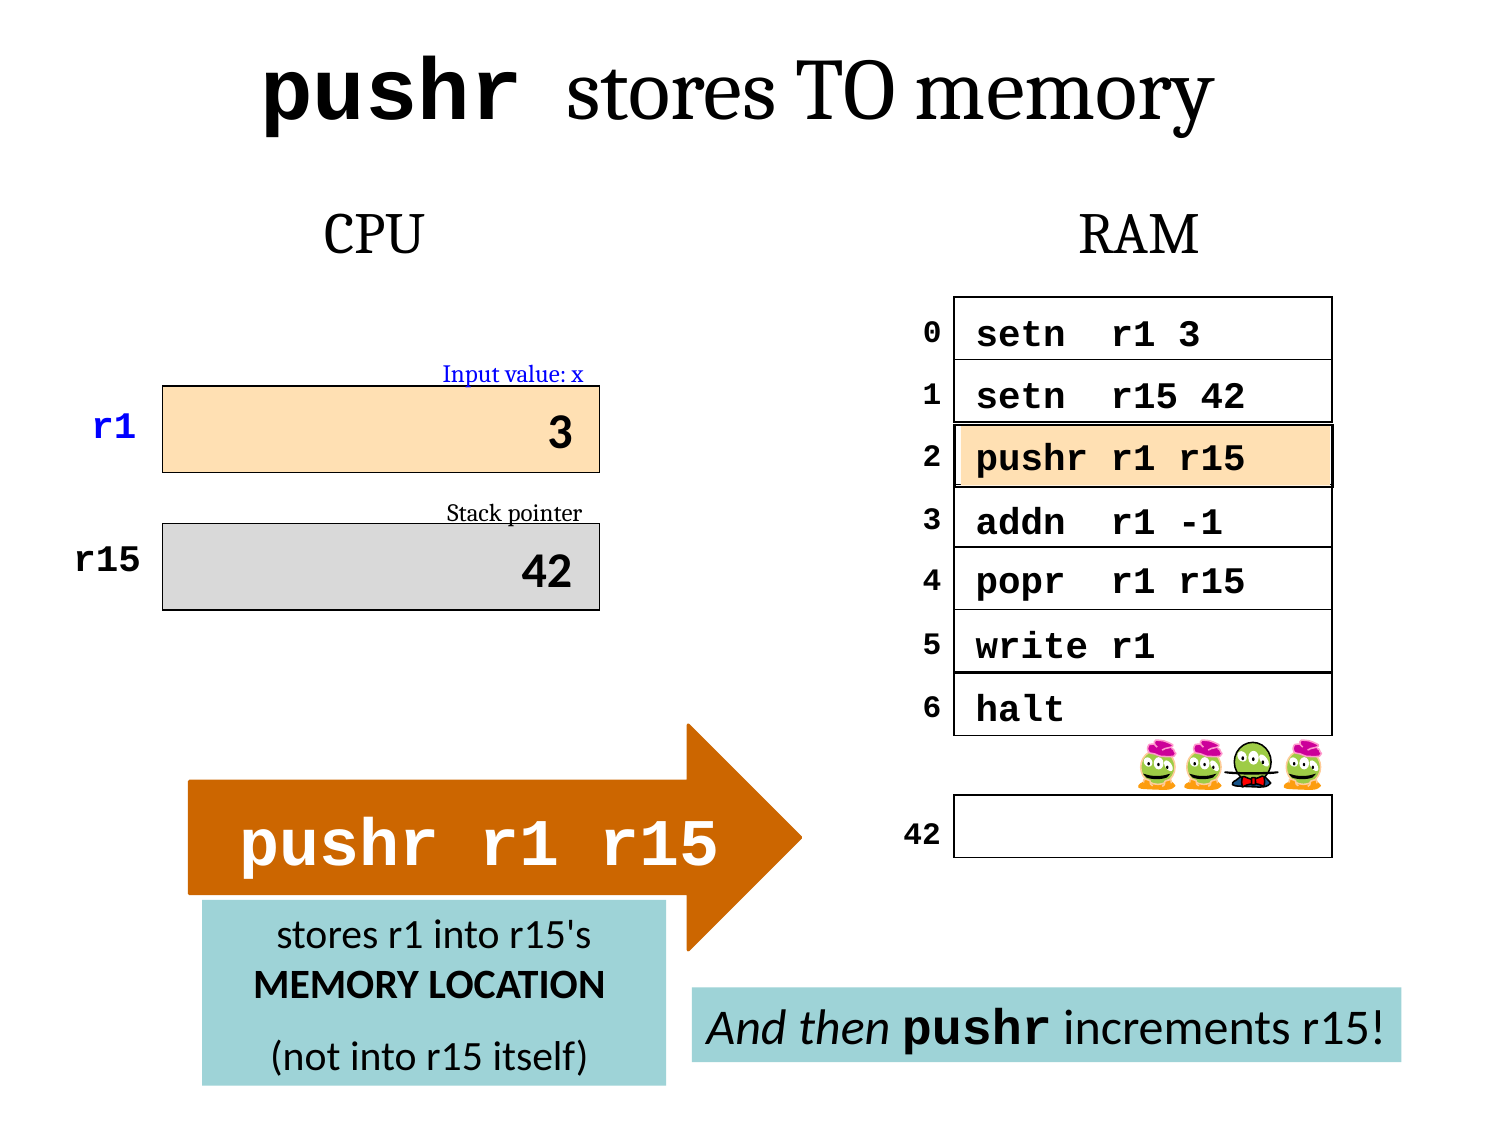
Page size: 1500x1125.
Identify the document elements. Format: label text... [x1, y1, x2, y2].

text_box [1232, 742, 1272, 788]
text_box 6 [855, 679, 956, 732]
text_box 3 [522, 391, 598, 467]
text_box [954, 484, 1332, 547]
text_box 3 [855, 490, 956, 543]
text_box [954, 359, 1332, 423]
text_box addn r1 -1 [960, 489, 1320, 549]
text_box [1184, 739, 1223, 790]
text_box 5 [855, 615, 956, 668]
text_box 0 [856, 303, 957, 356]
text_box [955, 424, 1333, 488]
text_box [1284, 739, 1322, 790]
text_box [954, 297, 1332, 359]
text_box [1320, 547, 1332, 609]
text_box [1317, 795, 1332, 858]
text_box [954, 547, 960, 609]
text_box setn r15 42 [960, 364, 1320, 424]
text_box Stack pointer [168, 489, 598, 535]
text_box r1 [48, 393, 152, 454]
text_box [160, 724, 801, 951]
text_box Input value: x [305, 350, 599, 395]
text_box [954, 609, 1332, 672]
text_box 4 [855, 551, 956, 604]
text_box [954, 673, 1332, 736]
text_box 42 [500, 530, 593, 606]
text_box 2 [855, 428, 955, 481]
text_box r15 [52, 527, 156, 587]
text_box RAM [968, 187, 1312, 273]
text_box stores r1 into r15's MEMORY LOCATION (not into r15 itself) [202, 959, 667, 1086]
text_box [954, 795, 1142, 858]
text_box 1 [855, 365, 956, 418]
text_box popr r1 r15 [960, 549, 1320, 609]
text_box And then pushr increments r15! [691, 987, 1402, 1063]
text_box [162, 386, 600, 473]
text_box [162, 523, 600, 611]
text_box halt [960, 677, 1320, 737]
text_box setn r1 3 [960, 301, 1329, 362]
text_box [960, 798, 1320, 859]
text_box 42 [855, 805, 956, 859]
text_box pushr stores TO memory [62, 24, 1413, 145]
text_box write r1 [960, 613, 1320, 673]
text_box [1138, 739, 1177, 790]
text_box CPU [224, 187, 525, 273]
